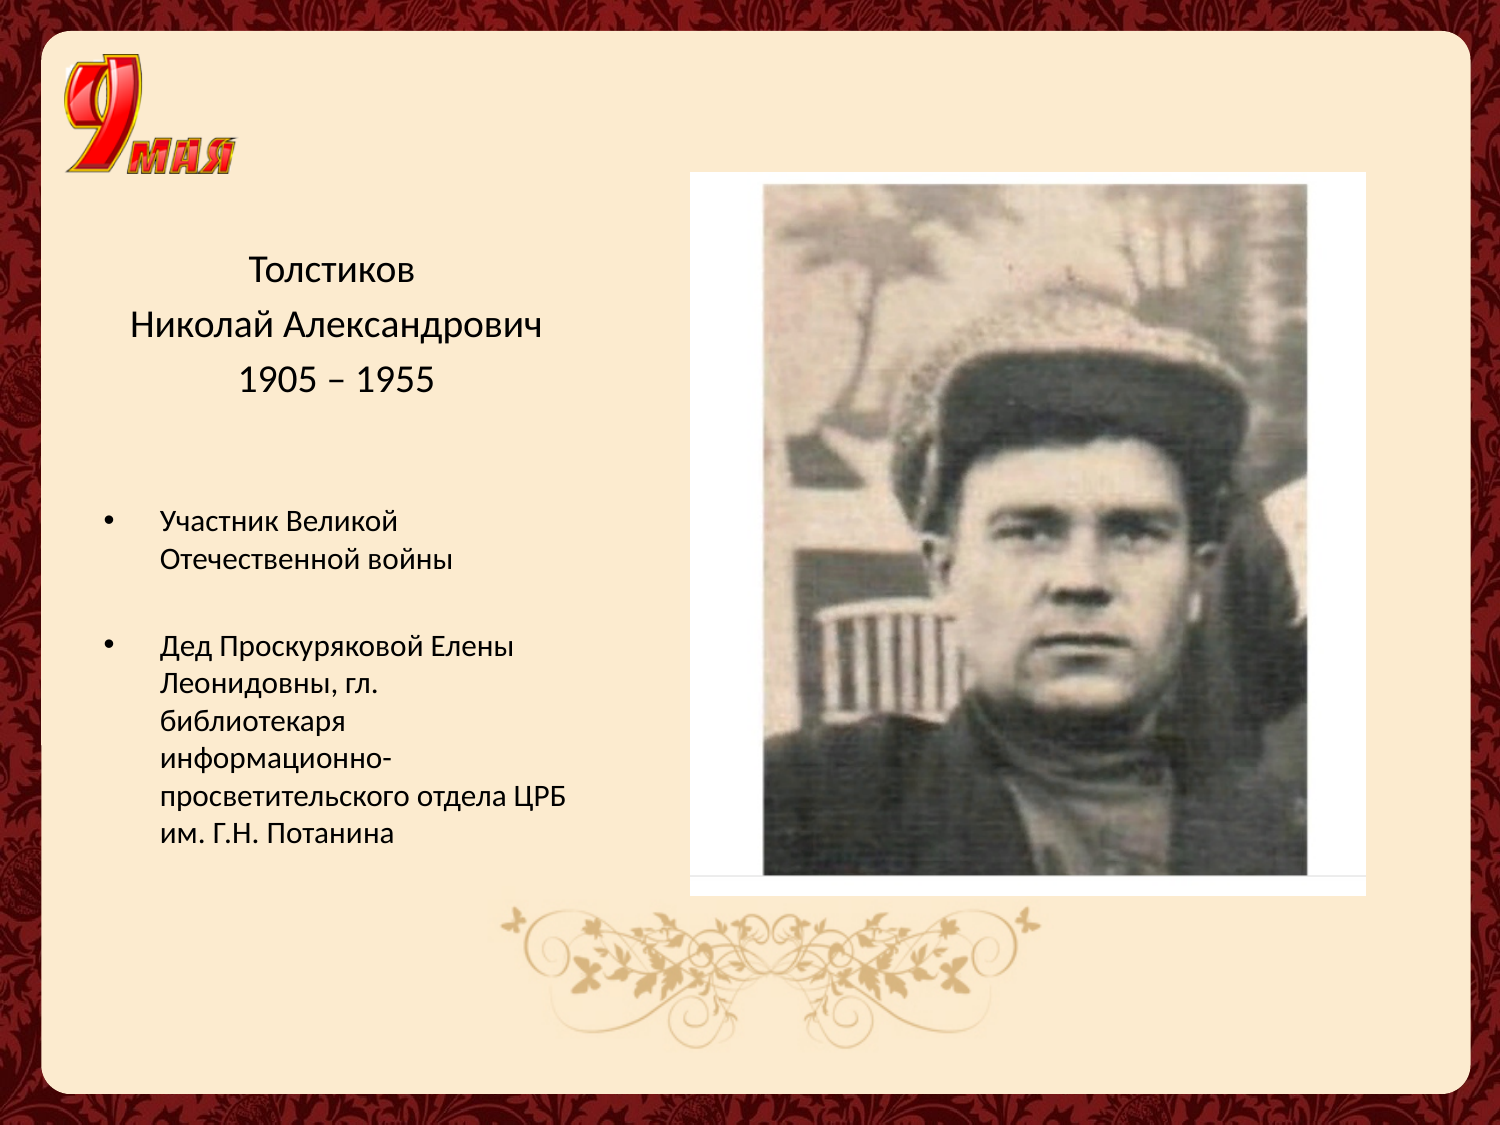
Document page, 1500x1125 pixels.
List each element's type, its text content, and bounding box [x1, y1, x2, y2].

list Толстиков Николай Александрович 1905 – 1955 Участник Великой Отечественной войны Дед Проскуряковой Елены Леонидовны, гл. библиотекаря информационно-просветительского отдела ЦРБ им. Г.Н. Потанина [88, 235, 585, 1005]
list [690, 172, 1367, 897]
picture [0, 0, 1500, 1125]
